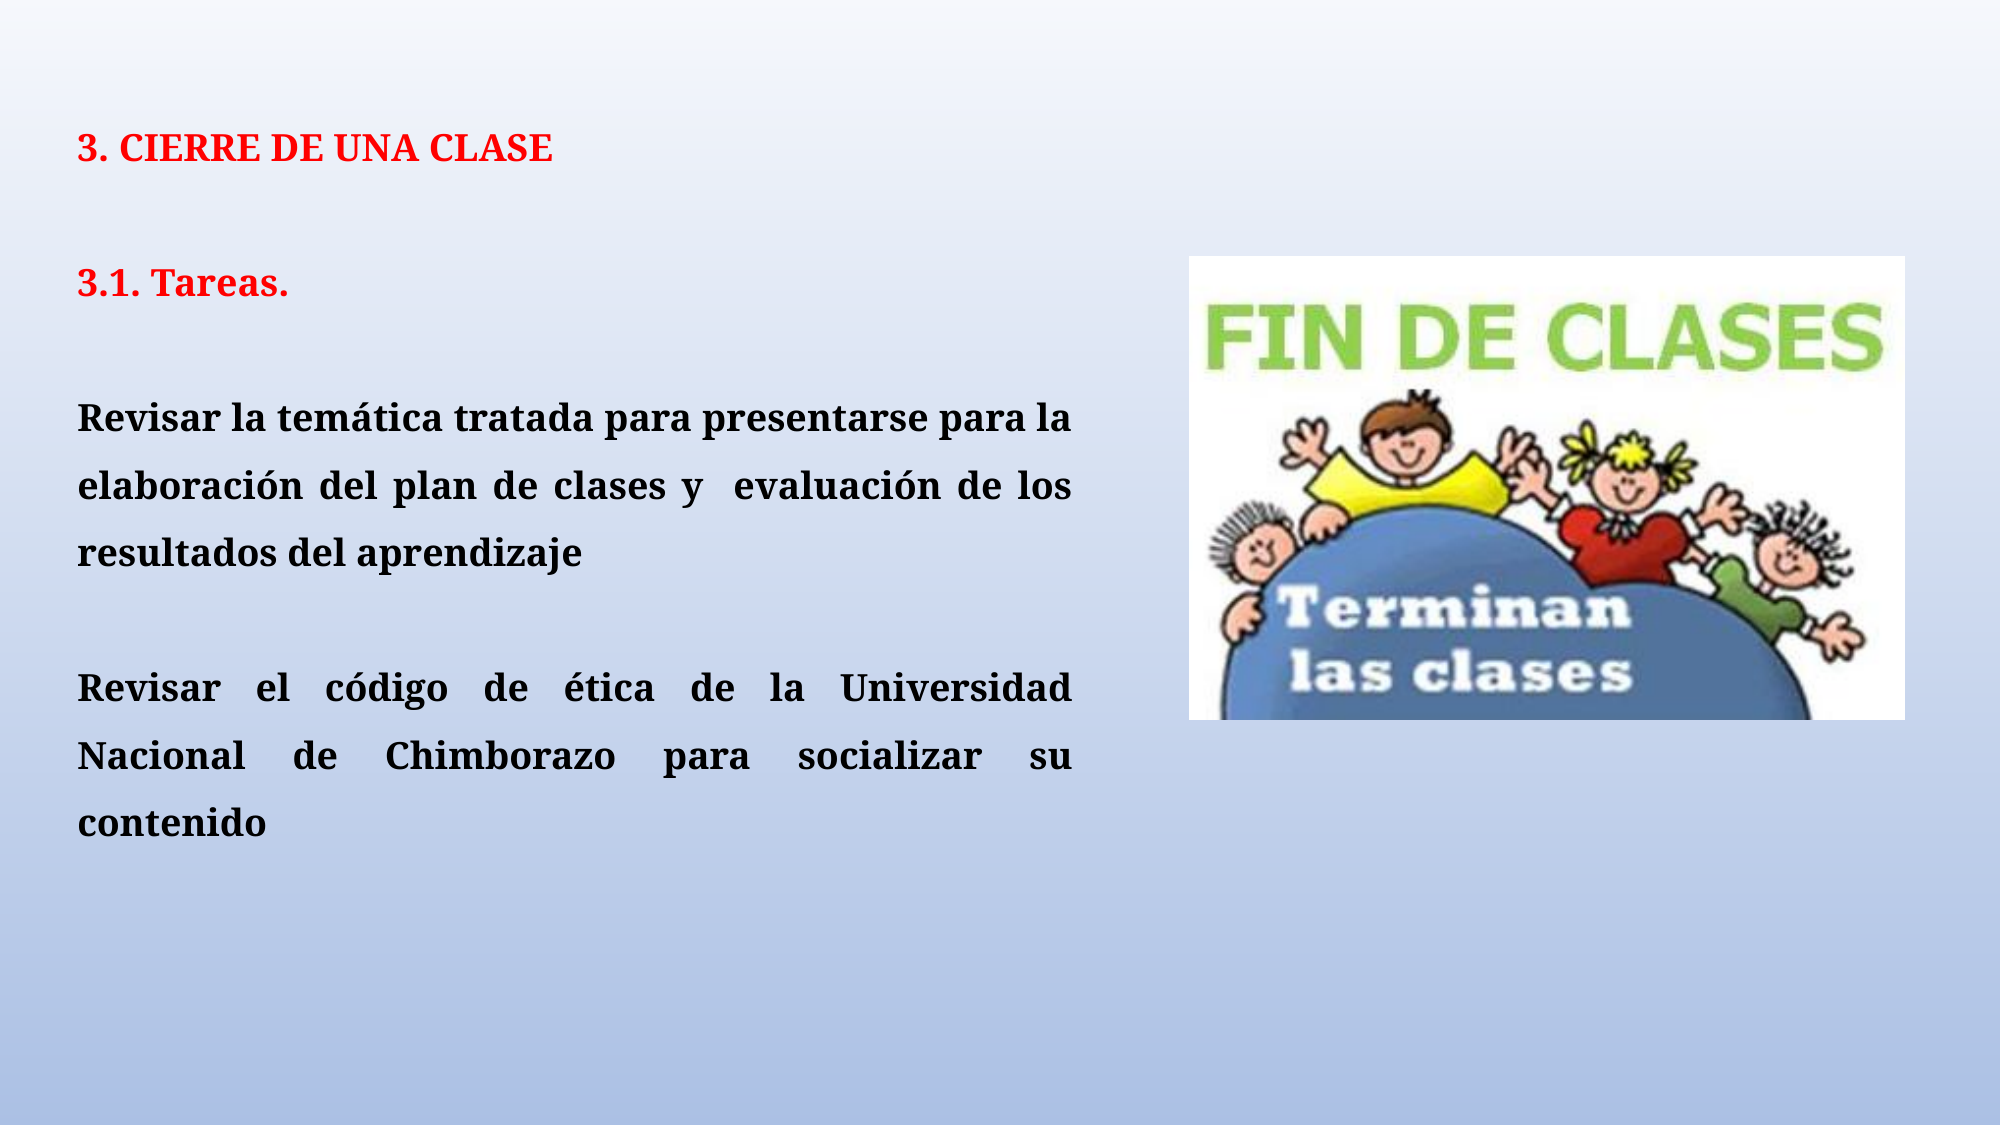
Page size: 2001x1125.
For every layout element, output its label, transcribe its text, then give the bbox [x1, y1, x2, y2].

text_box 3. CIERRE DE UNA CLASE 3.1. Tareas. Revisar la temática tratada para presentarse para la elaboración del plan de clases y evaluación de los resultados del aprendizaje Revisar el código de ética de la Universidad Nacional de Chimborazo para socializar su contenido [62, 94, 1089, 942]
picture [1189, 256, 1905, 720]
